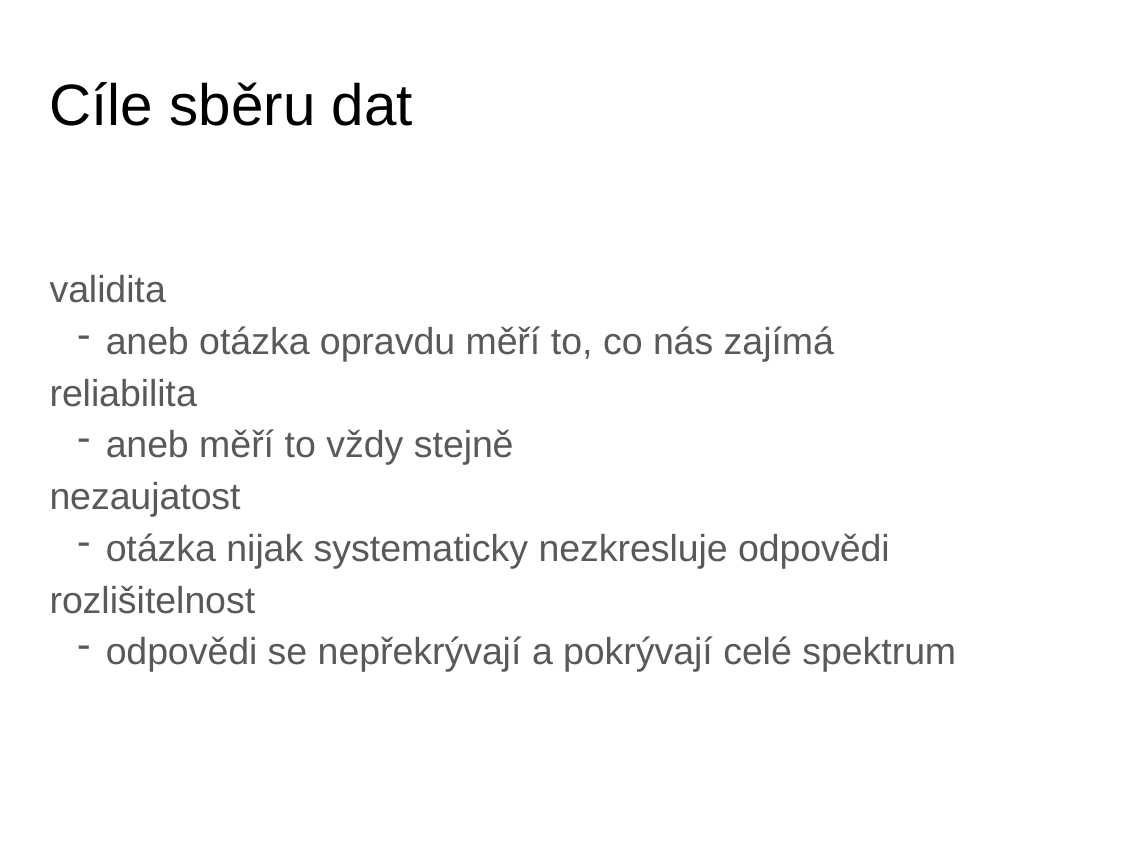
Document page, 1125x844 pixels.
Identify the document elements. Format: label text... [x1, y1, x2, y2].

list validita aneb otázka opravdu měří to, co nás zajímá reliabilita aneb měří to vždy stejně nezaujatost otázka nijak systematicky nezkresluje odpovědi rozlišitelnost odpovědi se nepřekrývají a pokrývají celé spektrum [38, 247, 1125, 739]
title Cíle sběru dat [38, 55, 1087, 127]
